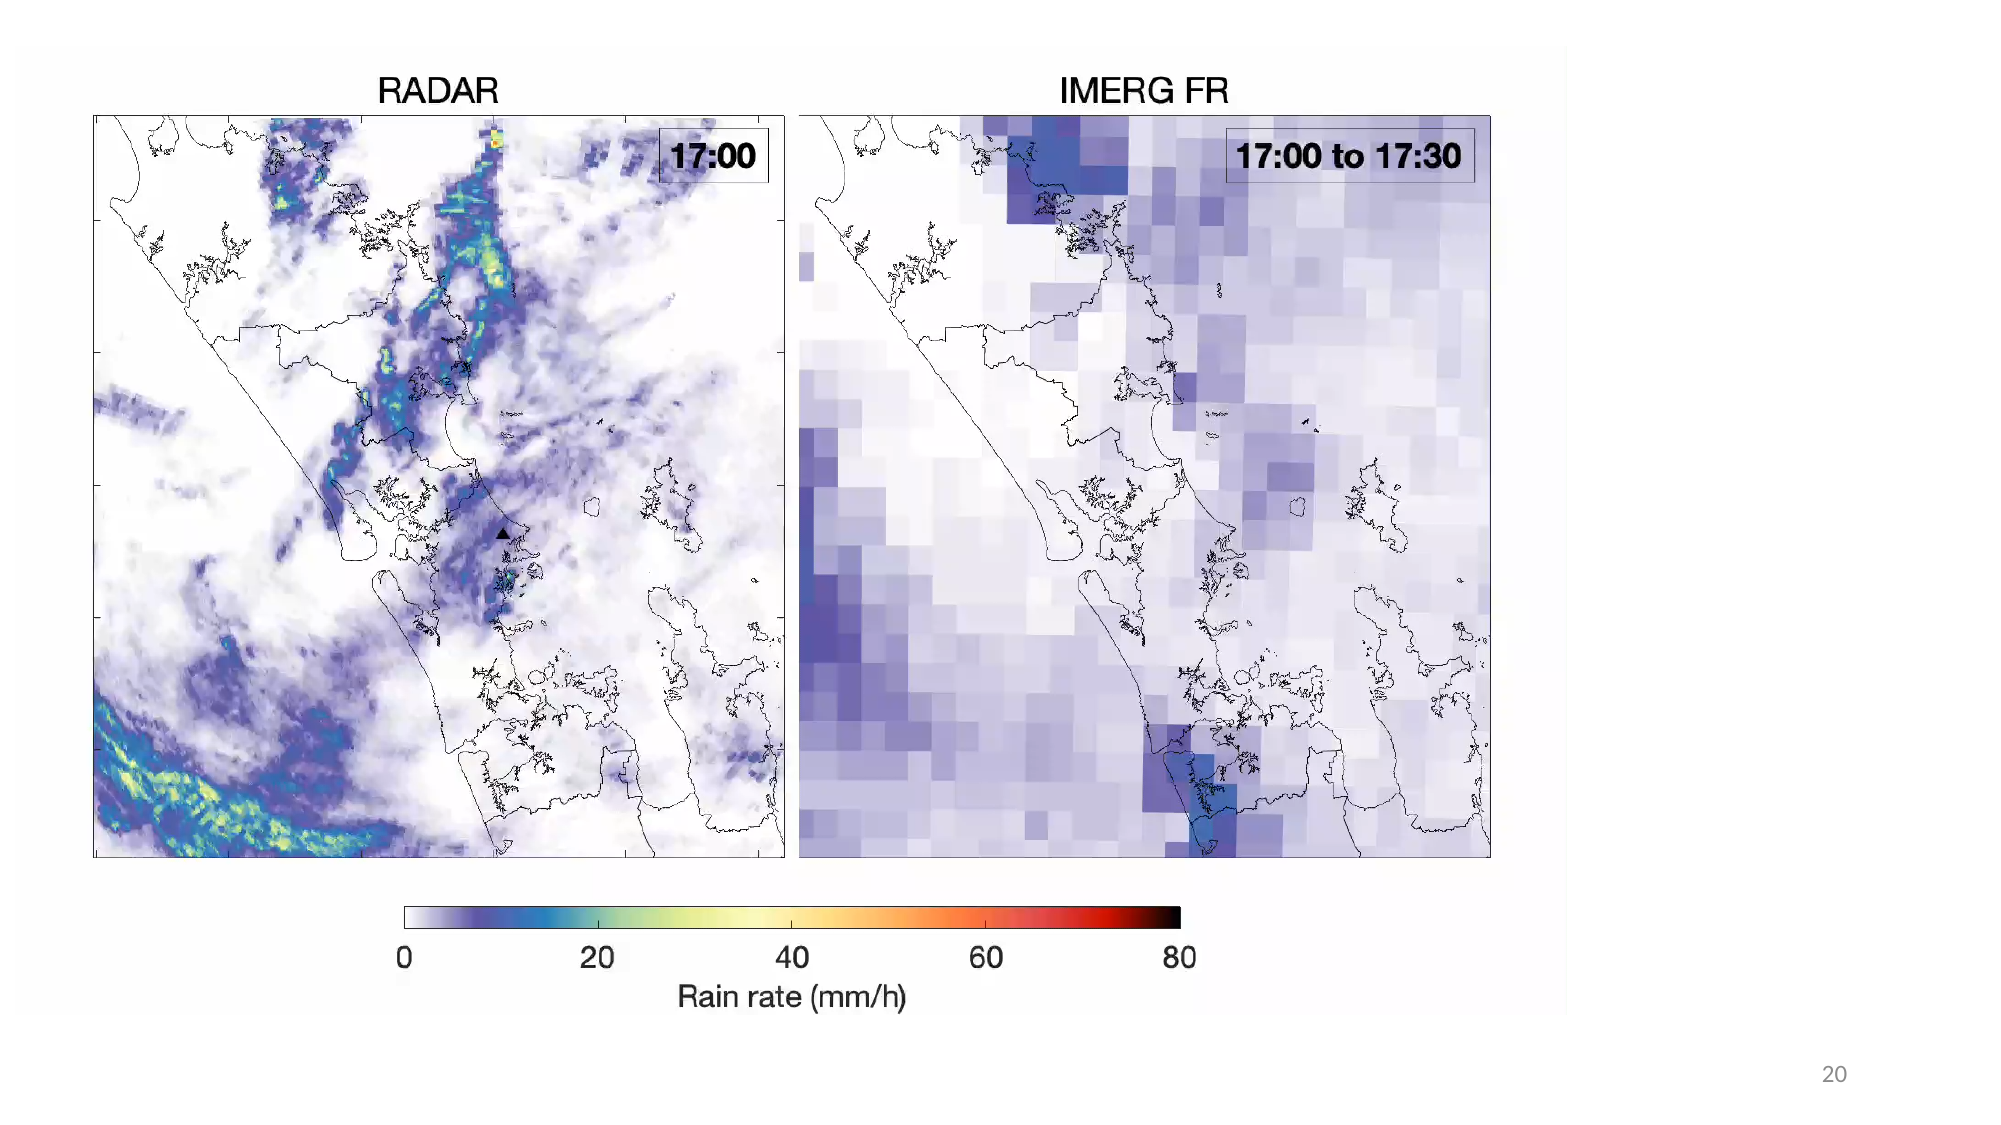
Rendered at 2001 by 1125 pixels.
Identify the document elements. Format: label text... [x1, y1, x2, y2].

slide_number 20 [1412, 1042, 1863, 1103]
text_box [14, 45, 1568, 1016]
